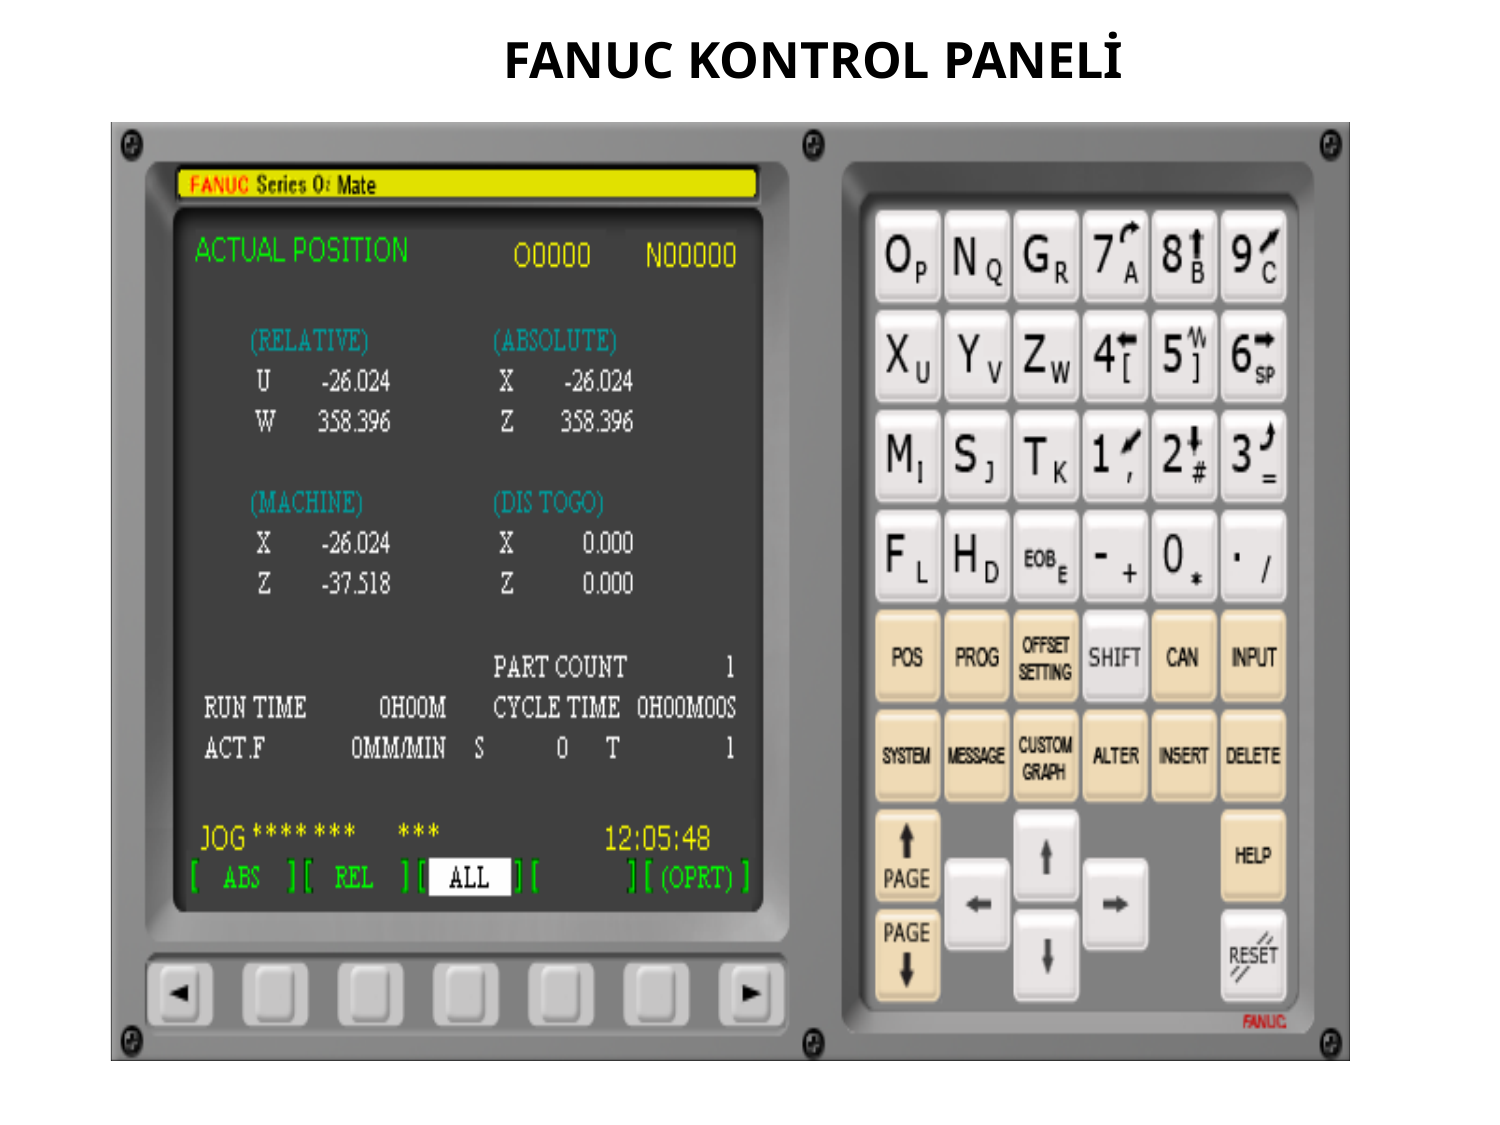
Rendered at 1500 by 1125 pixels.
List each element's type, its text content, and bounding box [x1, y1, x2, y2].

picture [110, 122, 1351, 1061]
text_box FANUC KONTROL PANELİ [488, 20, 1139, 96]
